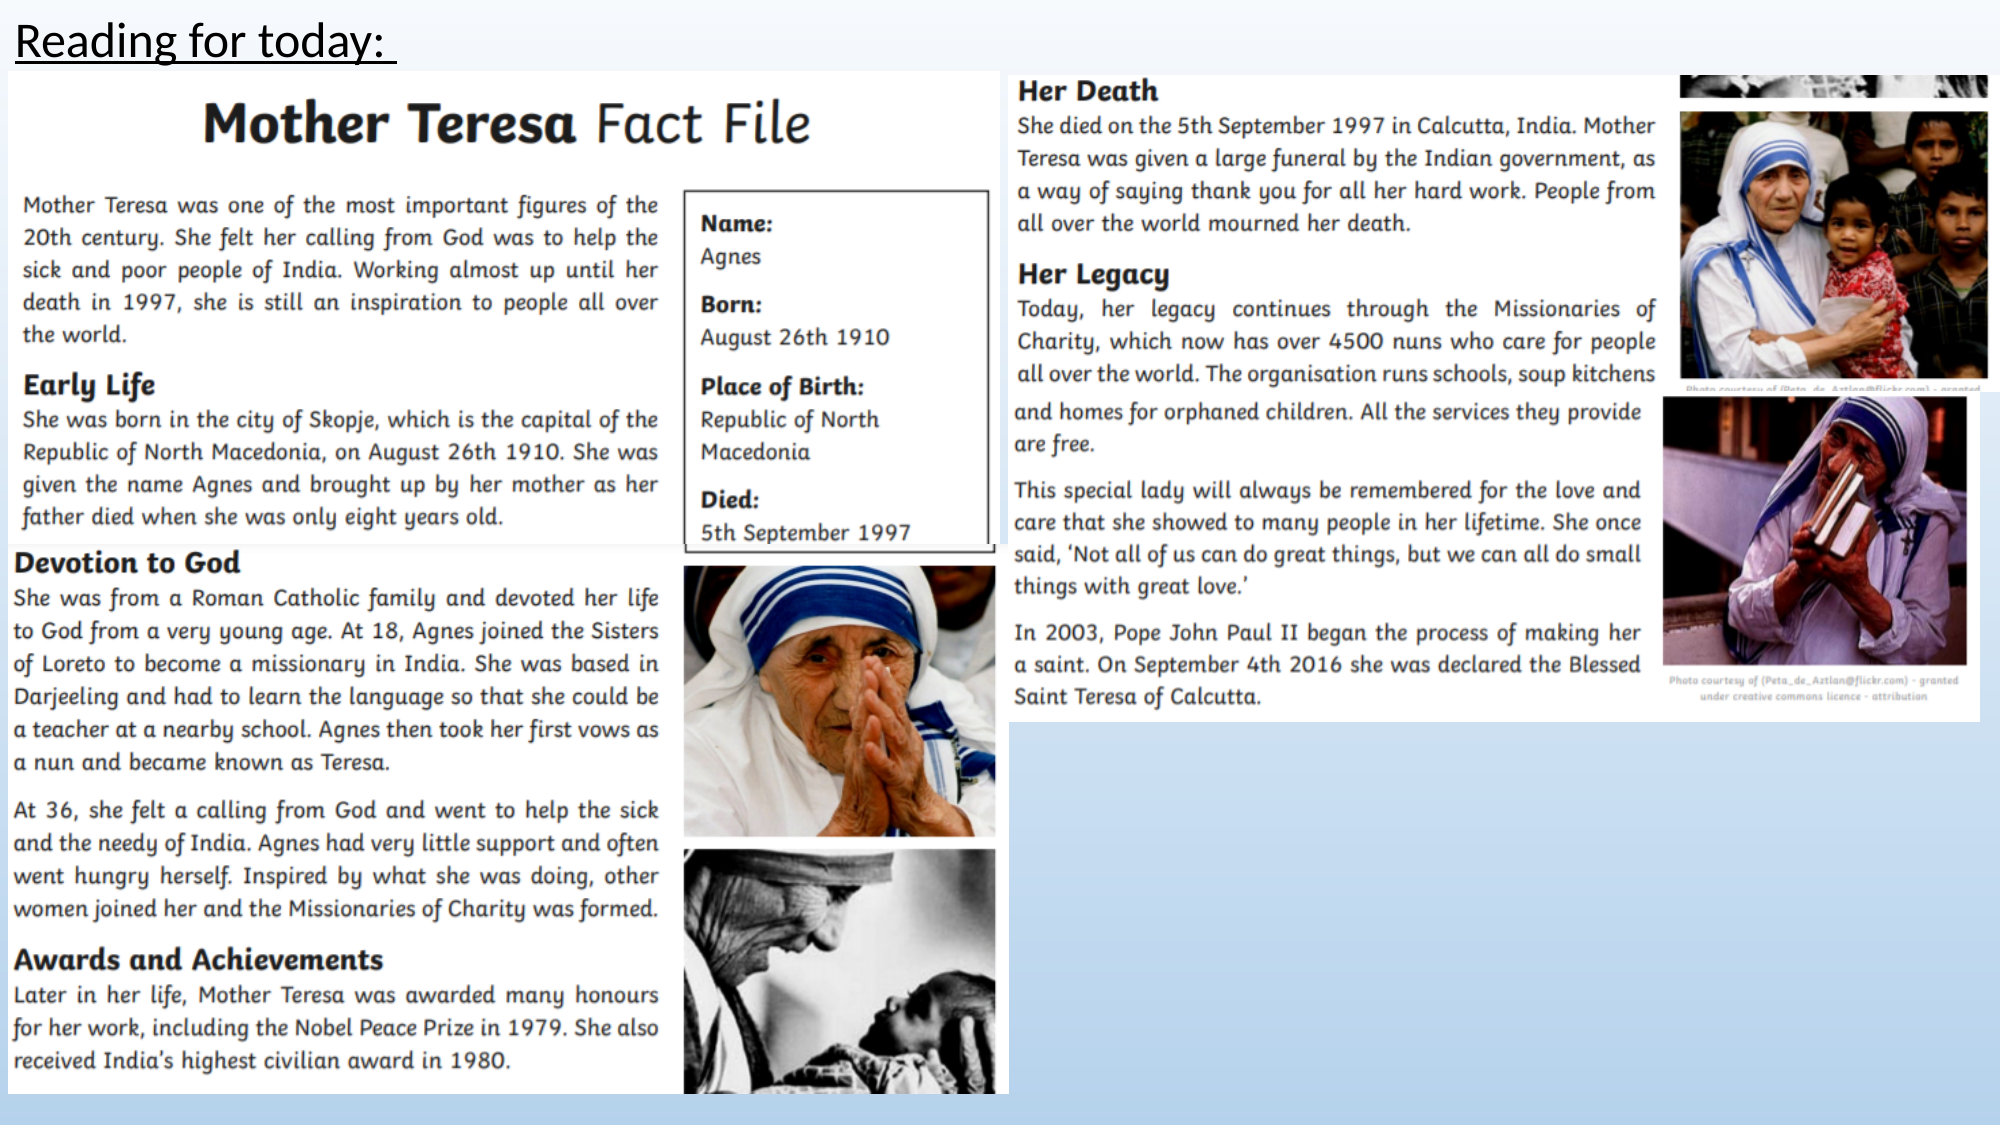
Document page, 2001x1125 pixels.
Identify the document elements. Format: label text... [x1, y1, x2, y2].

picture [7, 71, 2000, 1094]
text_box Reading for today: [0, 0, 593, 75]
